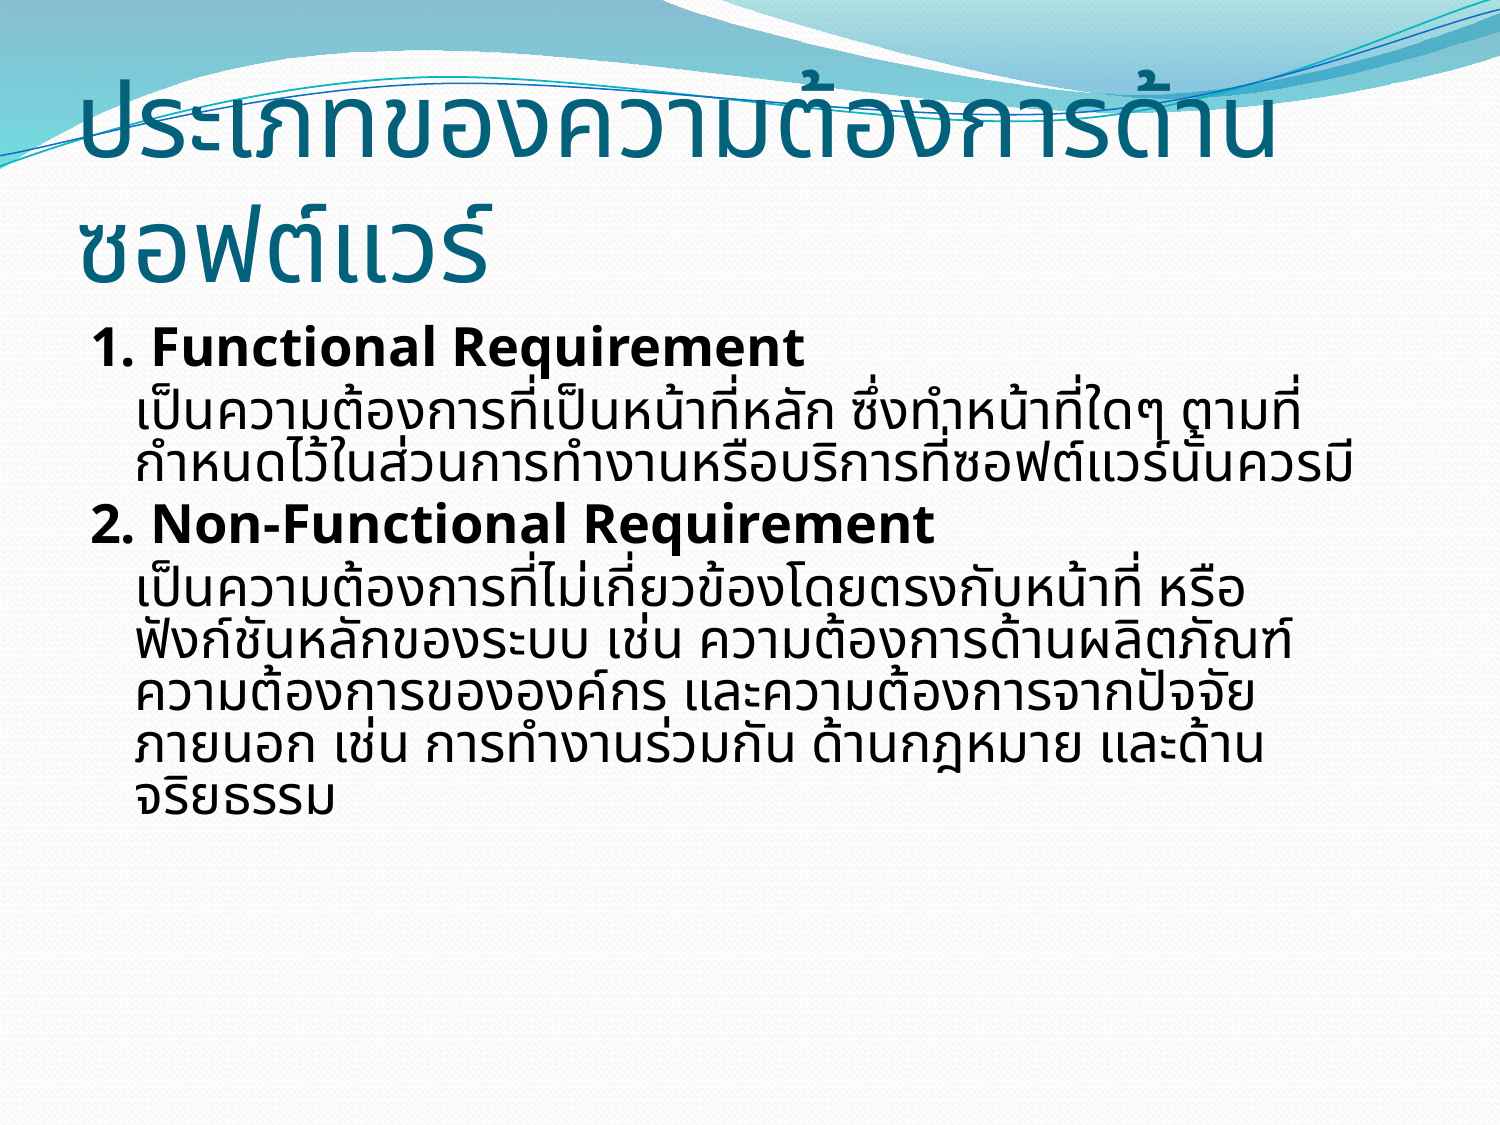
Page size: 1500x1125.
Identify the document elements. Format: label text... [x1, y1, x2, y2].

title ประเภทของความต้องการด้านซอฟต์แวร์ [74, 115, 1426, 304]
list 1. Functional Requirement เป็นความต้องการที่เป็นหน้าที่หลัก ซึ่งทำหน้าที่ใดๆ ตามที่กำหนดไว้ในส่วนการทำงานหรือบริการที่ซอฟต์แวร์นั้นควรมี 2. Non-Functional Requirement เป็นความต้องการที่ไม่เกี่ยวข้องโดยตรงกับหน้าที่ หรือฟังก์ชันหลักของระบบ เช่น ความต้องการด้านผลิตภัณฑ์ ความต้องการขององค์กร และความต้องการจากปัจจัยภายนอก เช่น การทำงานร่วมกัน ด้านกฎหมาย และด้านจริยธรรม [74, 317, 1426, 1038]
